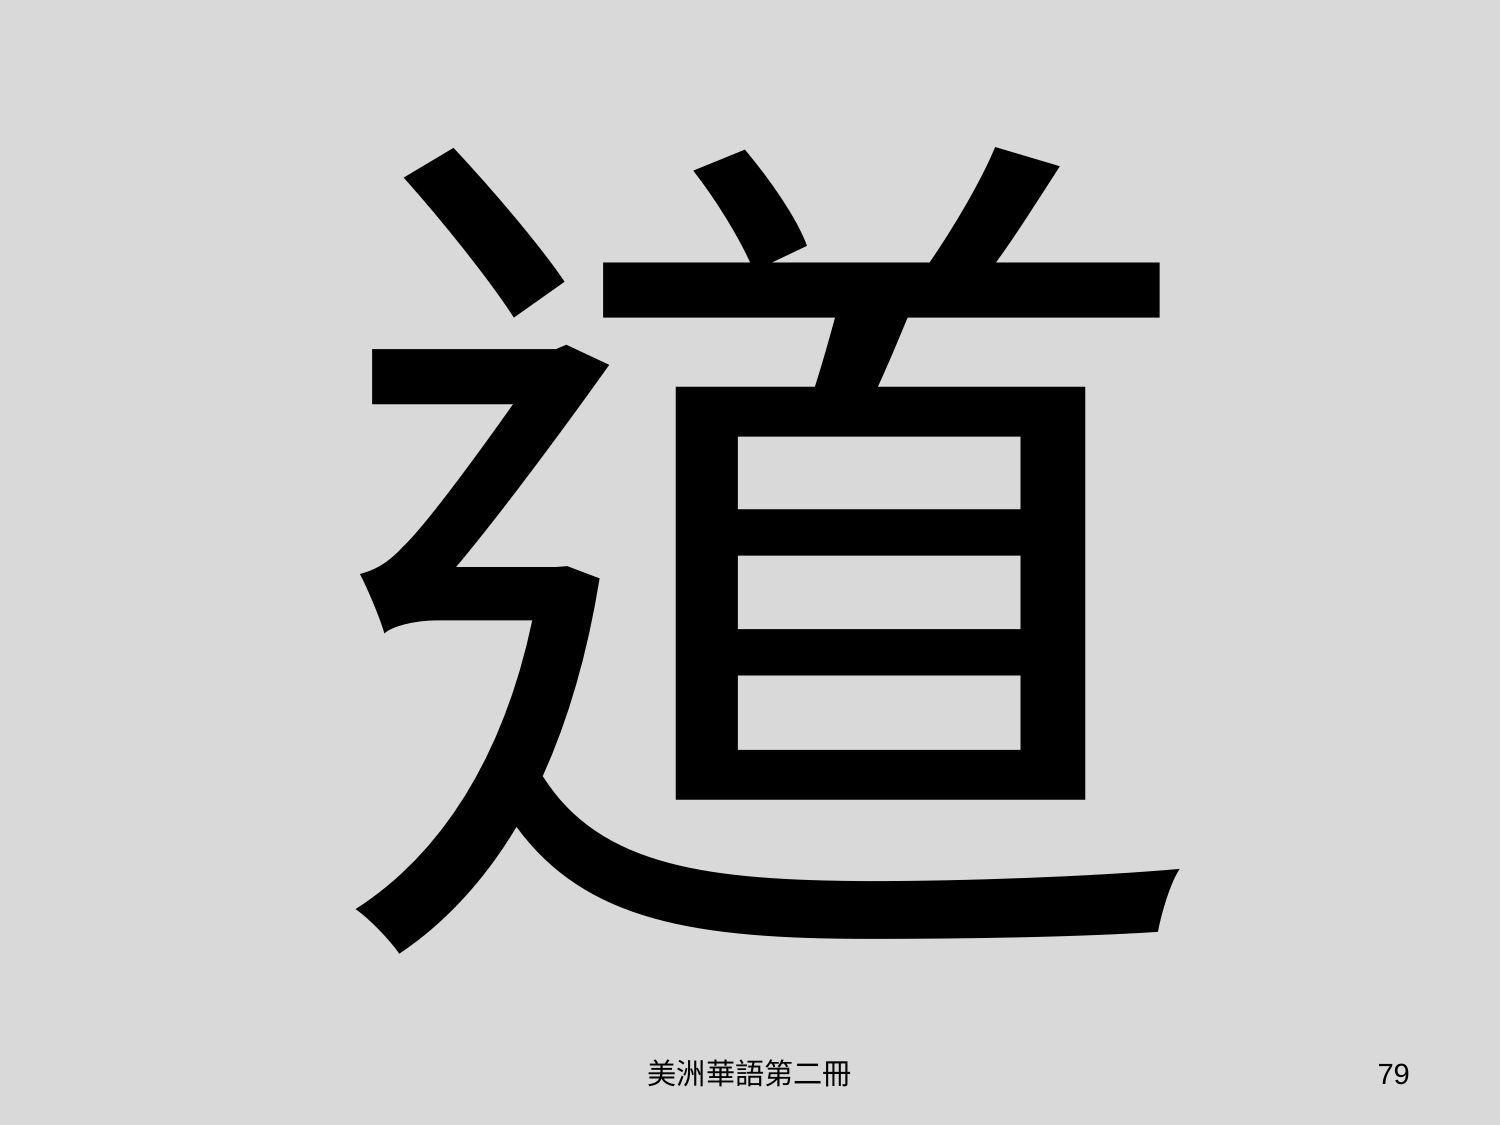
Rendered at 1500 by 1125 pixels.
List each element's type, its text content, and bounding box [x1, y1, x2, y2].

slide_number 79 [1074, 1042, 1425, 1103]
text_box 道 [124, 0, 1413, 1065]
footer 美洲華語第二冊 [512, 1065, 988, 1103]
